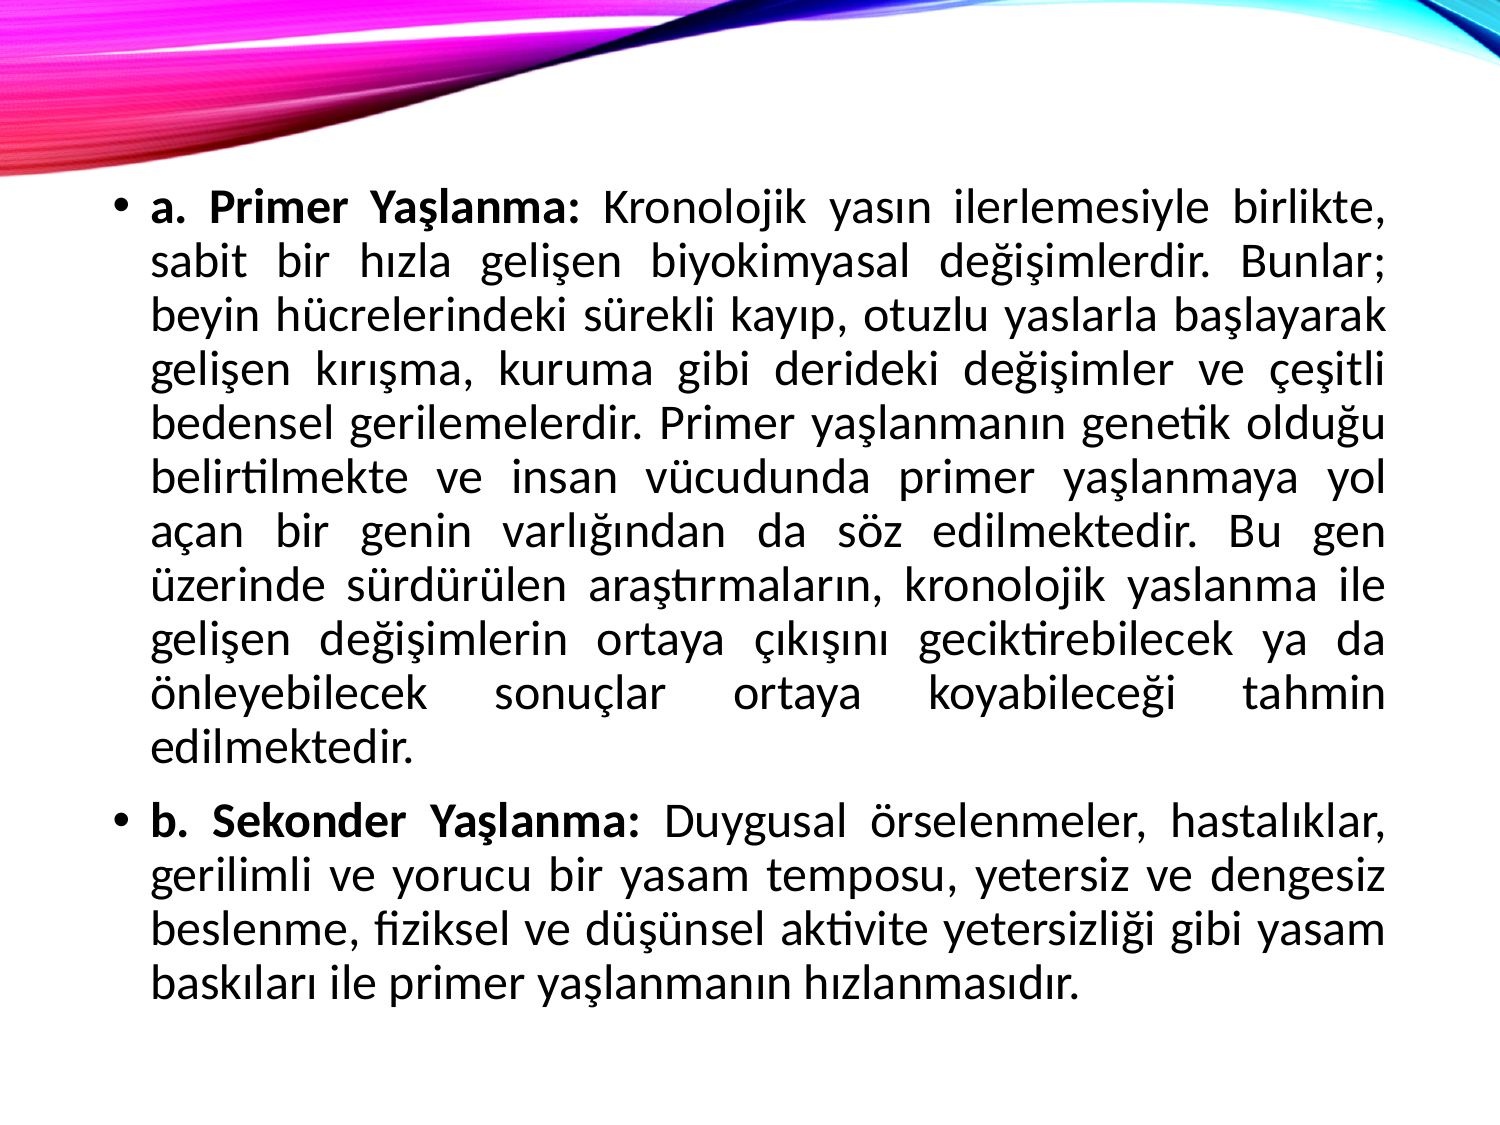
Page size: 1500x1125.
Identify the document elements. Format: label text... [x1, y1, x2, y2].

picture [0, 0, 1500, 178]
list a. Primer Yaşlanma: Kronolojik yasın ilerlemesiyle birlikte, sabit bir hızla gelişen biyokimyasal değişimlerdir. Bunlar; beyin hücrelerindeki sürekli kayıp, otuzlu yaslarla başlayarak gelişen kırışma, kuruma gibi derideki değişimler ve çeşitli bedensel gerilemelerdir. Primer yaşlanmanın genetik olduğu belirtilmekte ve insan vücudunda primer yaşlanmaya yol açan bir genin varlığından da söz edilmektedir. Bu gen üzerinde sürdürülen araştırmaların, kronolojik yaslanma ile gelişen değişimlerin ortaya çıkışını geciktirebilecek ya da önleyebilecek sonuçlar ortaya koyabileceği tahmin edilmektedir. b. Sekonder Yaşlanma: Duygusal örselenmeler, hastalıklar, gerilimli ve yorucu bir yasam temposu, yetersiz ve dengesiz beslenme, fiziksel ve düşünsel aktivite yetersizliği gibi yasam baskıları ile primer yaşlanmanın hızlanmasıdır. [97, 172, 1403, 1028]
